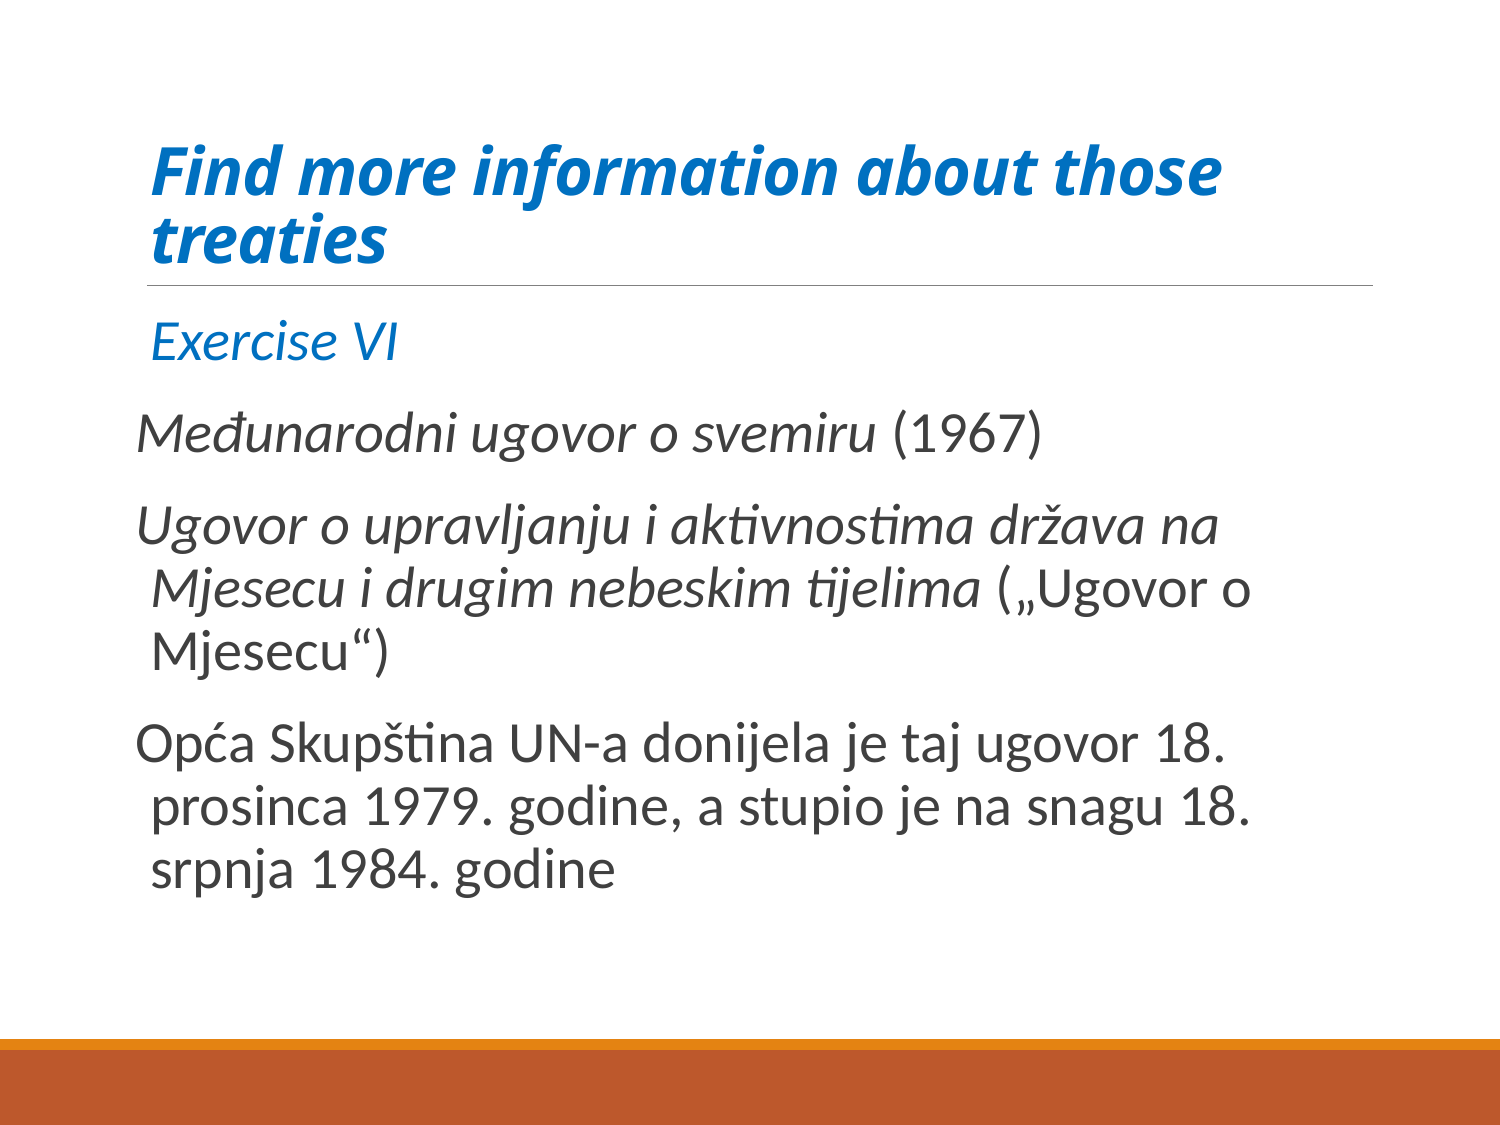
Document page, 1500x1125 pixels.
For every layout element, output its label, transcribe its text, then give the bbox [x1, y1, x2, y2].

title Find more information about those treaties [135, 47, 1373, 285]
list Exercise VI Međunarodni ugovor o svemiru (1967) Ugovor o upravljanju i aktivnostima država na Mjesecu i drugim nebeskim tijelima („Ugovor o Mjesecu“) Opća Skupština UN-a donijela je taj ugovor 18. prosinca 1979. godine, a stupio je na snagu 18. srpnja 1984. godine [135, 302, 1373, 963]
